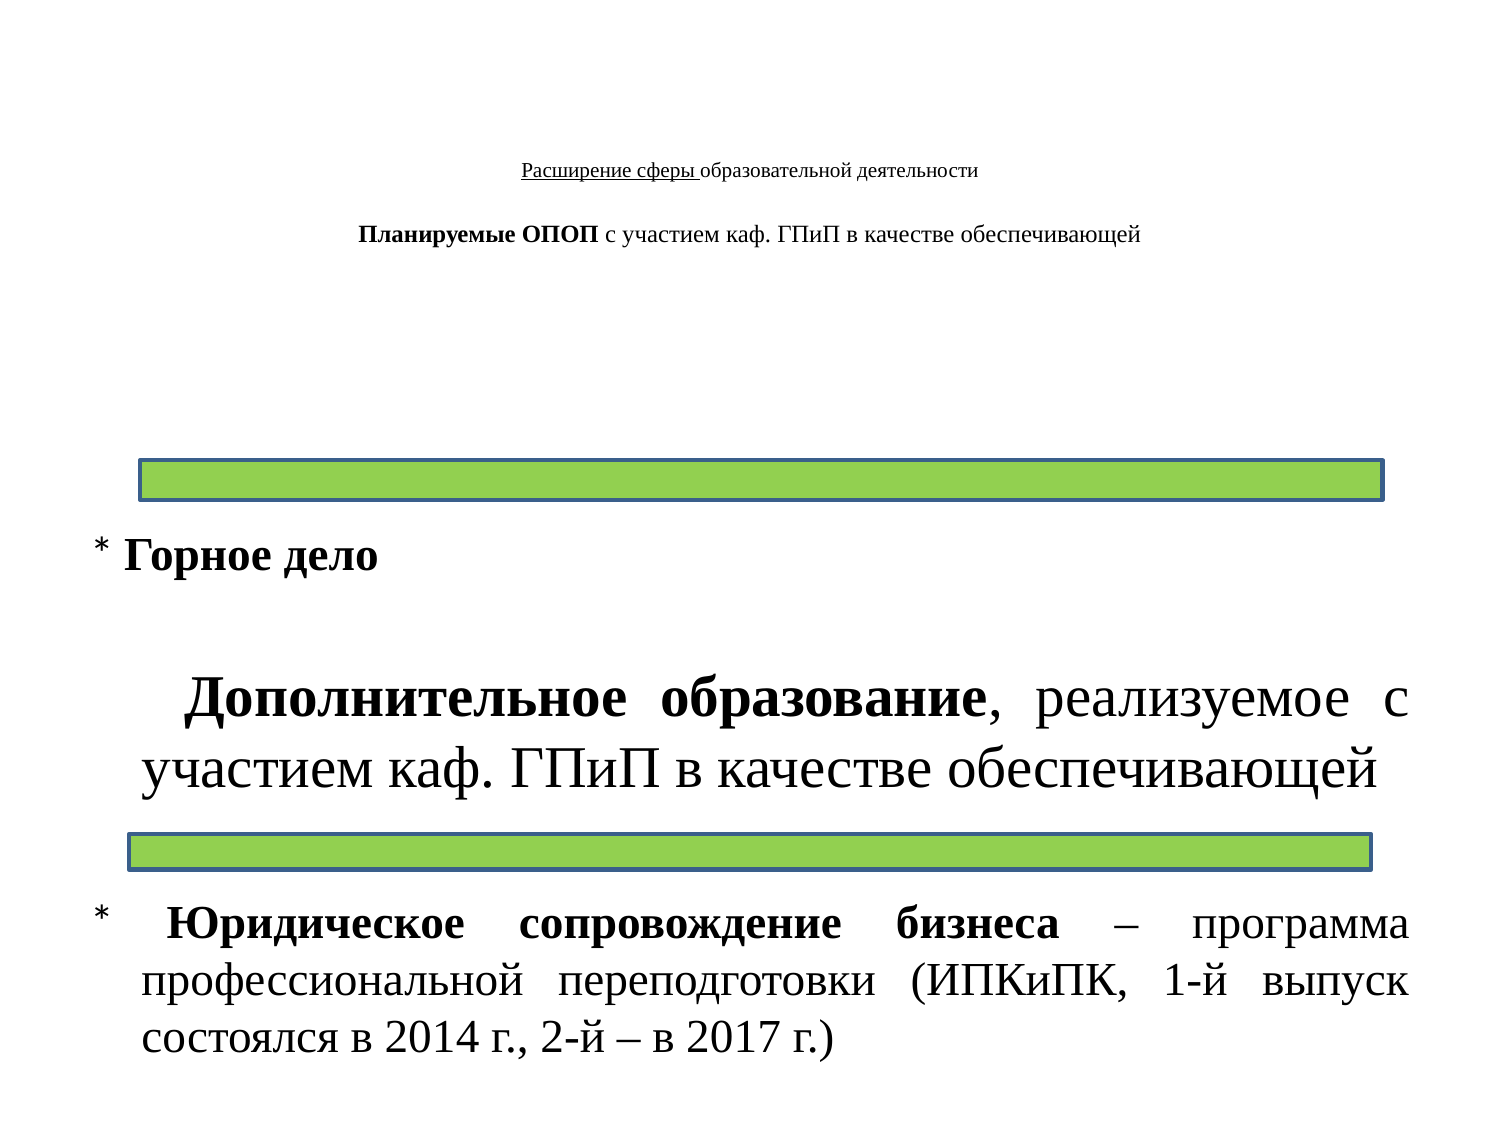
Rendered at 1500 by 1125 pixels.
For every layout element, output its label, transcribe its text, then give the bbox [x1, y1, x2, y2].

title Расширение сферы образовательной деятельности Планируемые ОПОП с участием каф. ГПиП в качестве обеспечивающей [75, 45, 1425, 293]
text_box [127, 832, 1373, 872]
text_box [138, 458, 1385, 502]
list * Горное дело Дополнительное образование, реализуемое с участием каф. ГПиП в качестве обеспечивающей * Юридическое сопровождение бизнеса – программа профессиональной переподготовки (ИПКиПК, 1-й выпуск состоялся в 2014 г., 2-й – в 2017 г.) [75, 515, 1425, 1125]
